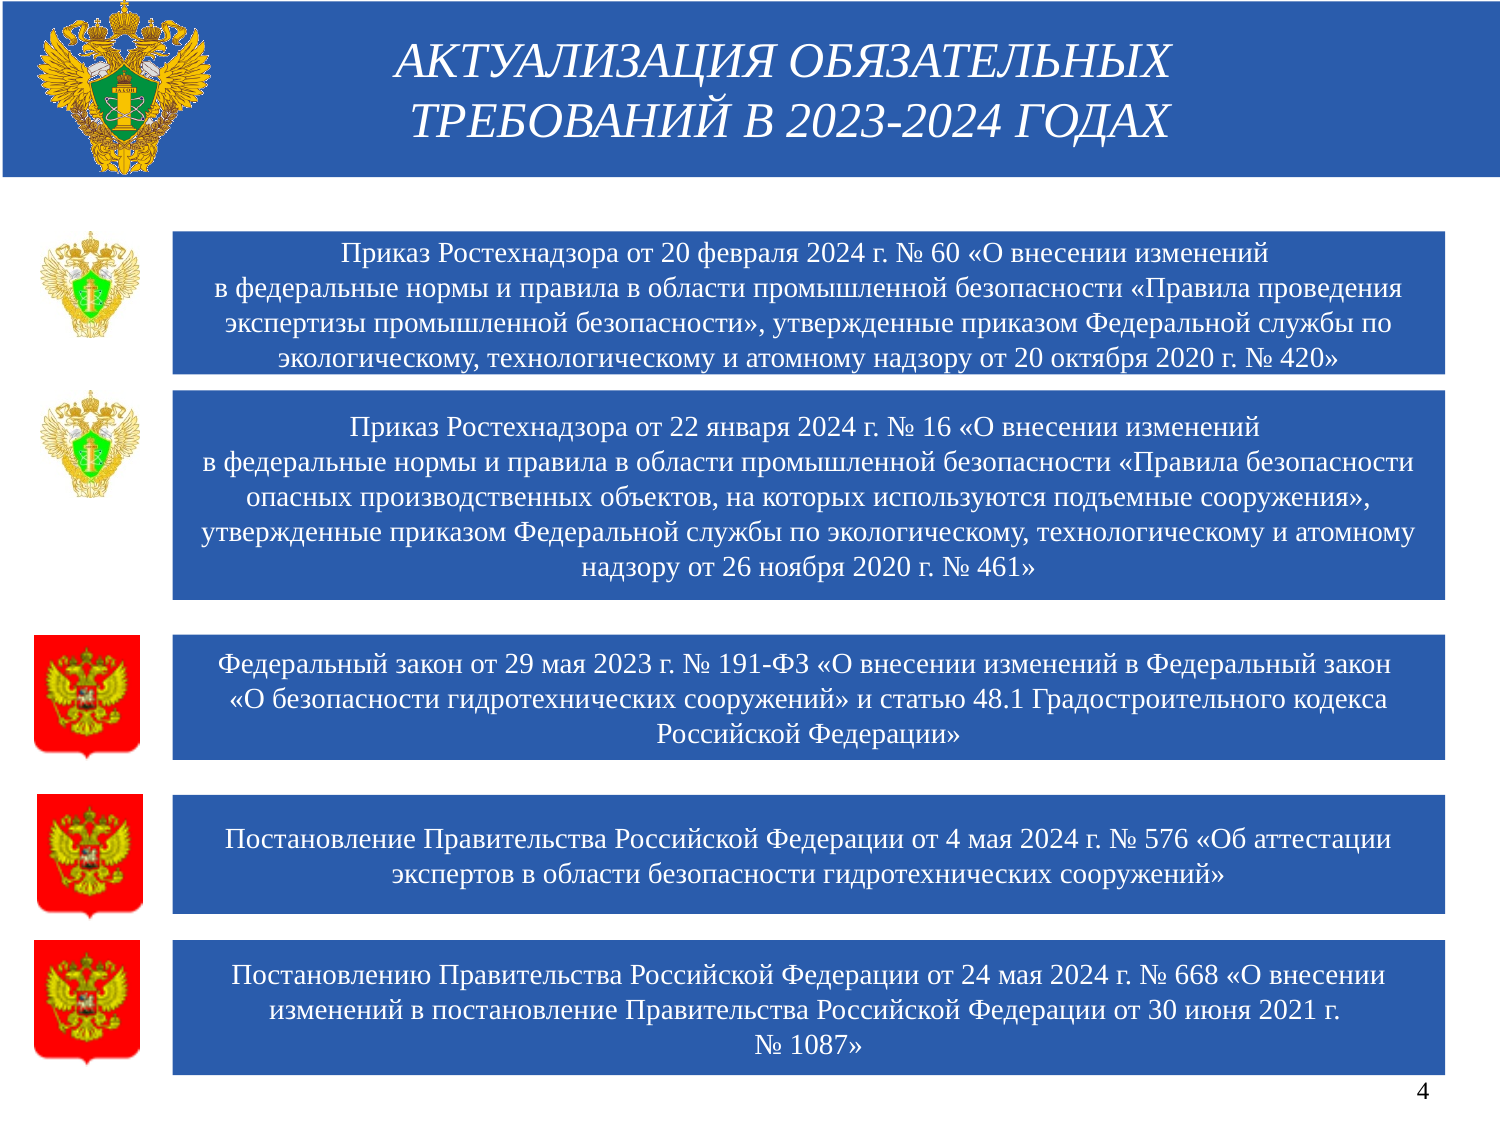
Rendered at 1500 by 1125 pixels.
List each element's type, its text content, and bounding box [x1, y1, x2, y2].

text_box Постановлению Правительства Российской Федерации от 24 мая 2024 г. № 668 «О внесении изменений в постановление Правительства Российской Федерации от 30 июня 2021 г. № 1087» [172, 940, 1446, 1076]
text_box Приказ Ростехнадзора от 20 февраля 2024 г. № 60 «О внесении изменений в федеральные нормы и правила в области промышленной безопасности «Правила проведения экспертизы промышленной безопасности», утвержденные приказом Федеральной службы по экологическому, технологическому и атомному надзору от 20 октября 2020 г. № 420» [172, 231, 1446, 375]
picture [37, 794, 143, 921]
title АКТУАЛИЗАЦИЯ ОБЯЗАТЕЛЬНЫХ ТРЕБОВАНИЙ в 2023-2024 годах [287, 25, 1275, 216]
picture [34, 940, 140, 1067]
picture [40, 230, 140, 339]
text_box 4444 [1387, 1076, 1446, 1113]
text_box Федеральный закон от 29 мая 2023 г. № 191-ФЗ «О внесении изменений в Федеральный закон «О безопасности гидротехнических сооружений» и статью 48.1 Градостроительного кодекса Российской Федерации» [172, 634, 1446, 760]
text_box [2, 1, 1500, 178]
text_box [37, 0, 211, 175]
text_box Приказ Ростехнадзора от 22 января 2024 г. № 16 «О внесении изменений в федеральные нормы и правила в области промышленной безопасности «Правила безопасности опасных производственных объектов, на которых используются подъемные сооружения», утвержденные приказом Федеральной службы по экологическому, технологическому и атомному надзору от 26 ноября 2020 г. № 461» [172, 390, 1446, 600]
text_box Постановление Правительства Российской Федерации от 4 мая 2024 г. № 576 «Об аттестации экспертов в области безопасности гидротехнических сооружений» [172, 794, 1446, 914]
picture [40, 390, 140, 498]
picture [34, 635, 140, 762]
